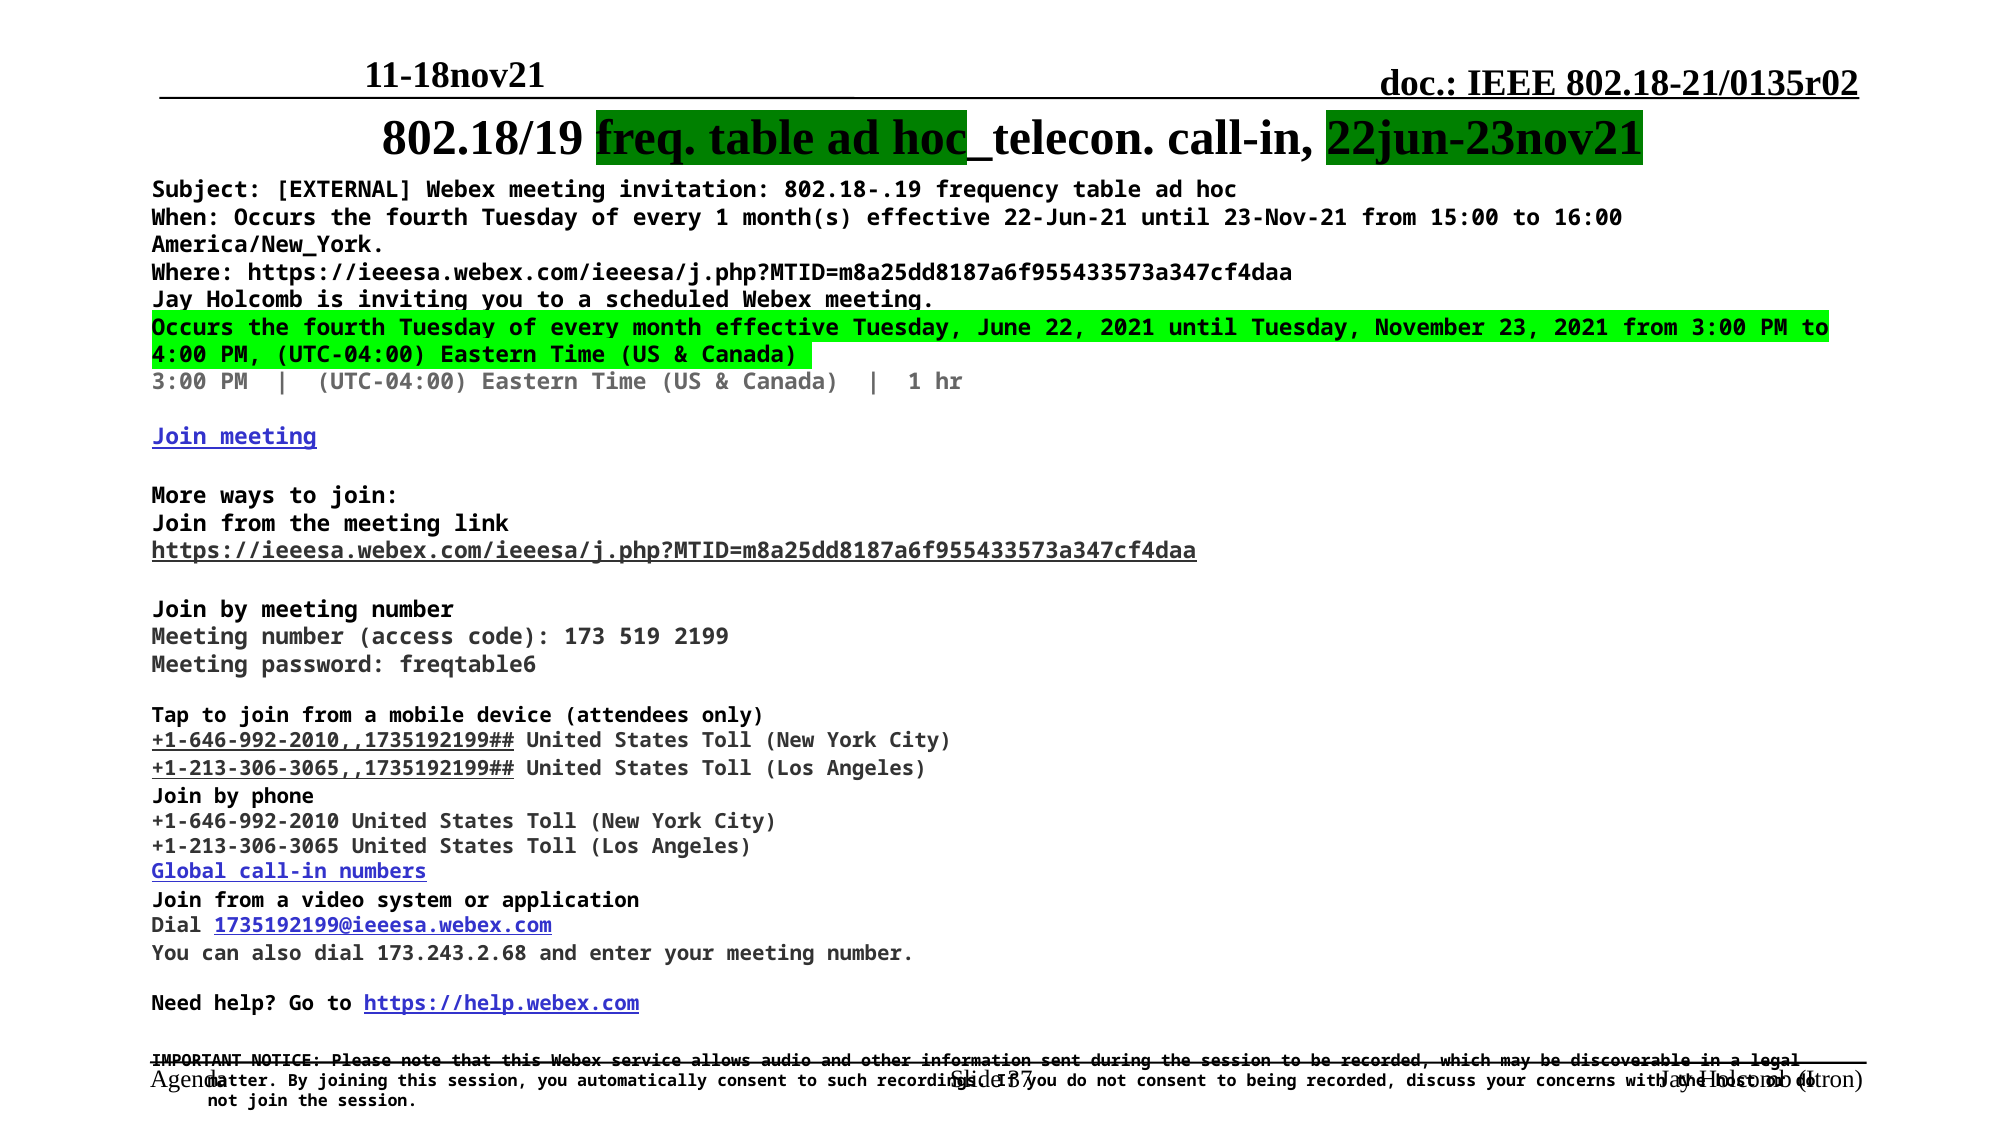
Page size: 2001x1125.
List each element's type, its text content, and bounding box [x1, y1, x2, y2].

text_box 802.18/19 freq. table ad hoc_telecon. call-in, 22jun-23nov21 [362, 96, 1663, 188]
slide_number Slide 37 [916, 1068, 1067, 1123]
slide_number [364, 49, 728, 95]
text_box Subject: [EXTERNAL] Webex meeting invitation: 802.18-.19 frequency table ad hoc When: Occurs the fourth Tuesday of every 1 month(s) effective 22-Jun-21 until 23-Nov-21 from 15:00 to 16:00 America/New_York. Where: https://ieeesa.webex.com/ieeesa/j.php?MTID=m8a25dd8187a6f955433573a347cf4daa Jay Holcomb is inviting you to a scheduled Webex meeting. Occurs the fourth Tuesday of every month effective Tuesday, June 22, 2021 until Tuesday, November 23, 2021 from 3:00 PM to 4:00 PM, (UTC-04:00) Eastern Time (US & Canada) 3:00 PM | (UTC-04:00) Eastern Time (US & Canada) | 1 hr Join meeting More ways to join: Join from the meeting link https://ieeesa.webex.com/ieeesa/j.php?MTID=m8a25dd8187a6f955433573a347cf4daa Join by meeting number Meeting number (access code): 173 519 2199 Meeting password: freqtable6 Tap to join from a mobile device (attendees only) +1-646-992-2010,,1735192199## United States Toll (New York City) +1-213-306-3065,,1735192199## United States Toll (Los Angeles) Join by phone +1-646-992-2010 United States Toll (New York City) +1-213-306-3065 United States Toll (Los Angeles) Global call-in numbers Join from a video system or application Dial 1735192199@ieeesa.webex.com You can also dial 173.243.2.68 and enter your meeting number. Need help? Go to https://help.webex.com IMPORTANT NOTICE: Please note that this Webex service allows audio and other information sent during the session to be recorded, which may be discoverable in a legal matter. By joining this session, you automatically consent to such recordings. If you do not consent to being recorded, discuss your concerns with the host or do not join the session. [136, 167, 1864, 1068]
footer Jay Holcomb (Itron) [1166, 1068, 1864, 1093]
